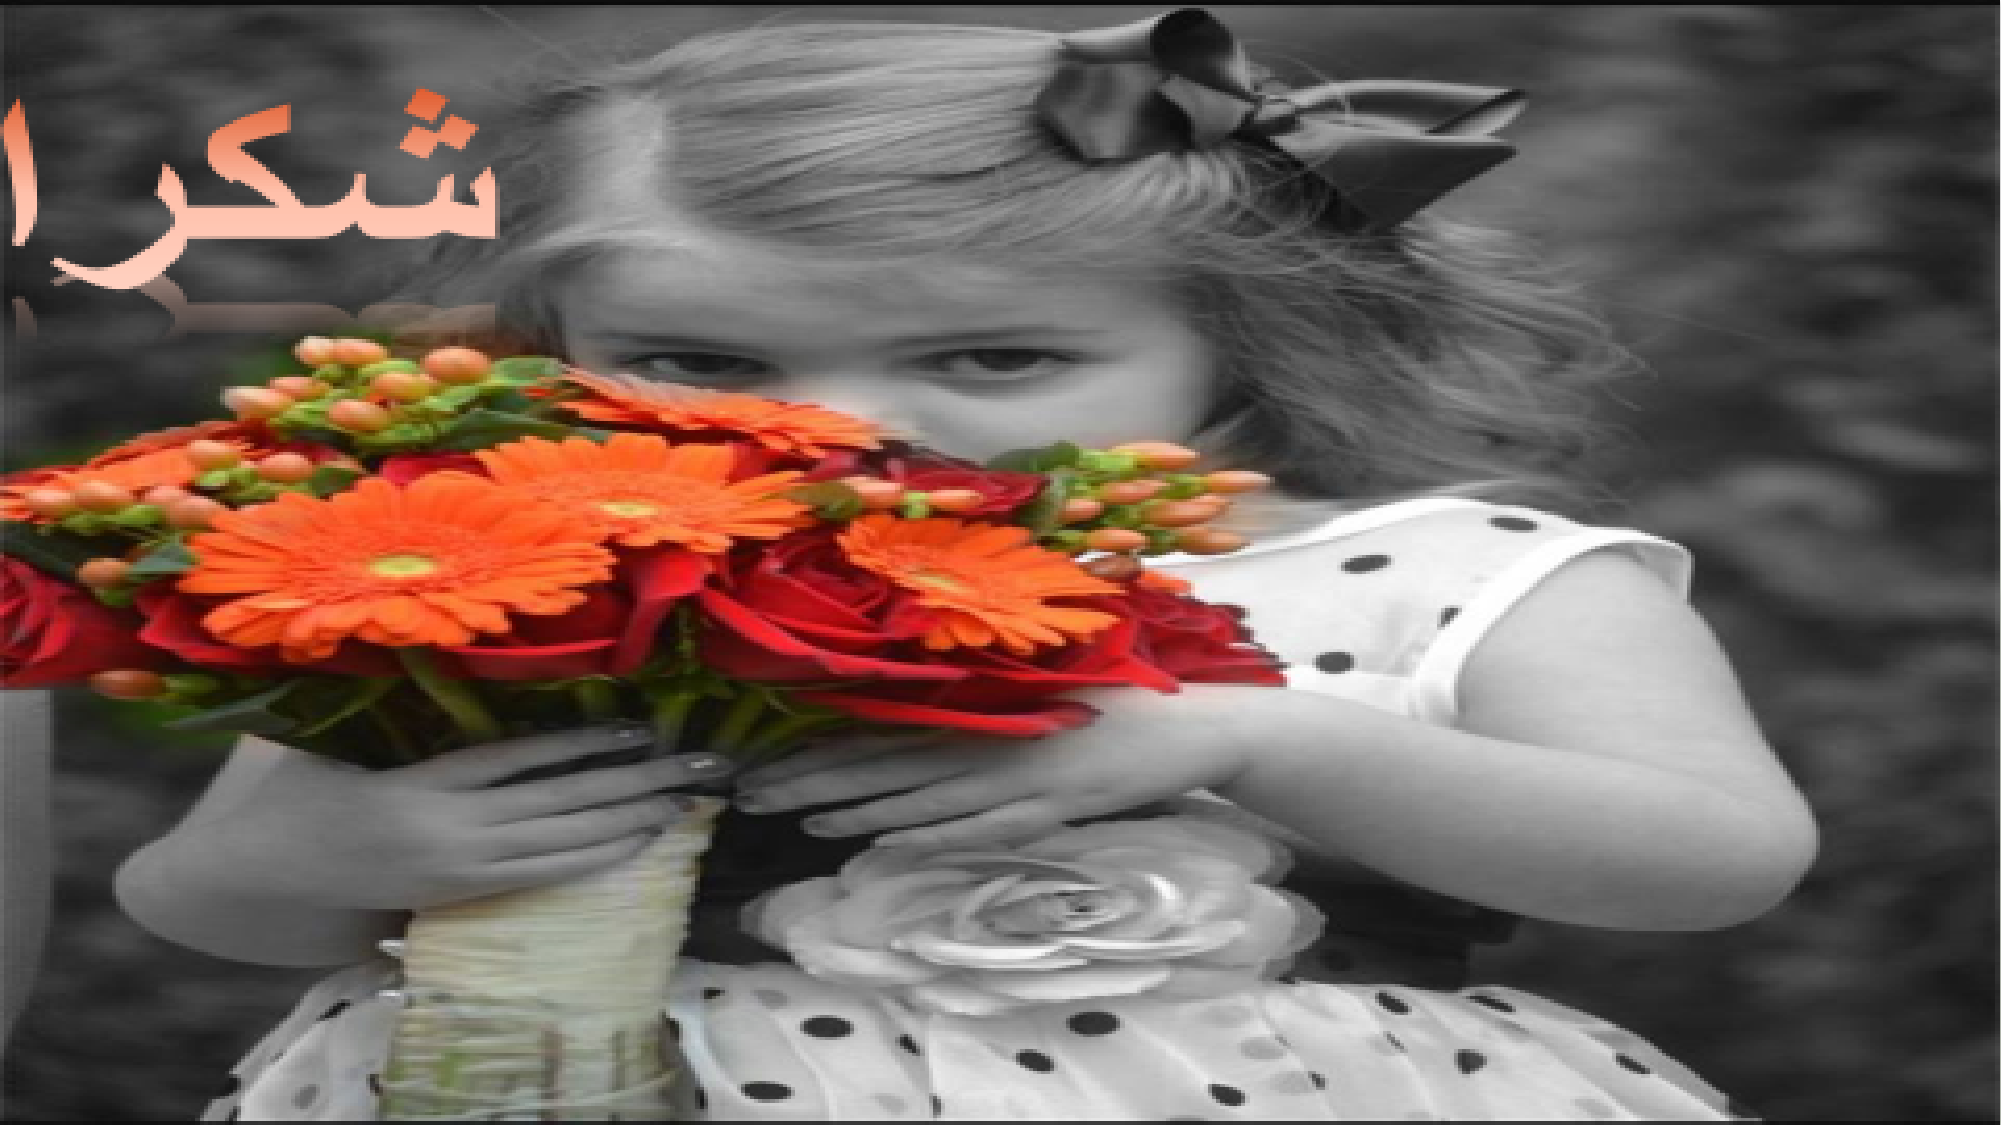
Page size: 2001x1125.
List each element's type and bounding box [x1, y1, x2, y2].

list [0, 0, 2000, 1125]
